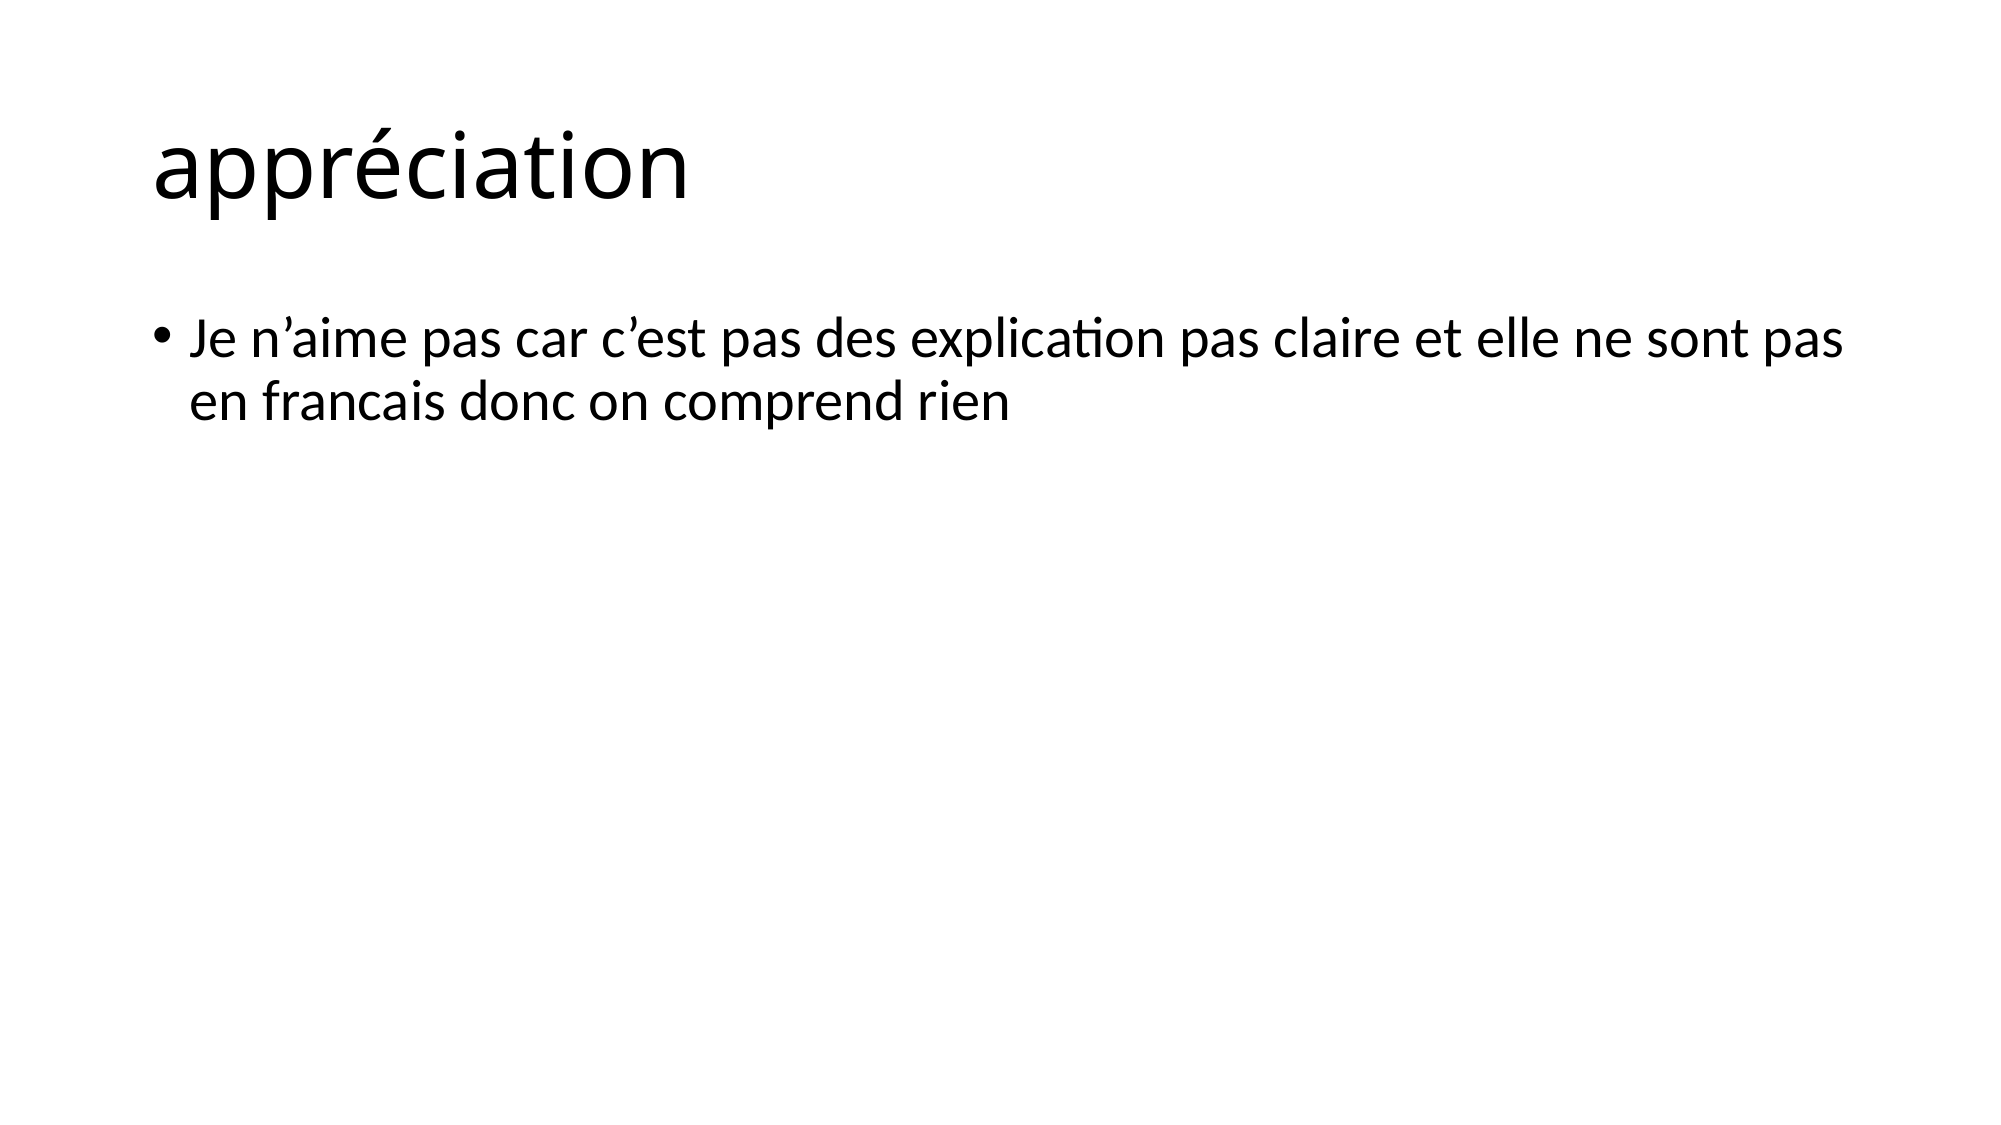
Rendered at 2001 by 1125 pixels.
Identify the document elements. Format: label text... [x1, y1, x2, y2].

title appréciation [137, 59, 1863, 278]
list Je n’aime pas car c’est pas des explication pas claire et elle ne sont pas en francais donc on comprend rien [137, 299, 1863, 1014]
